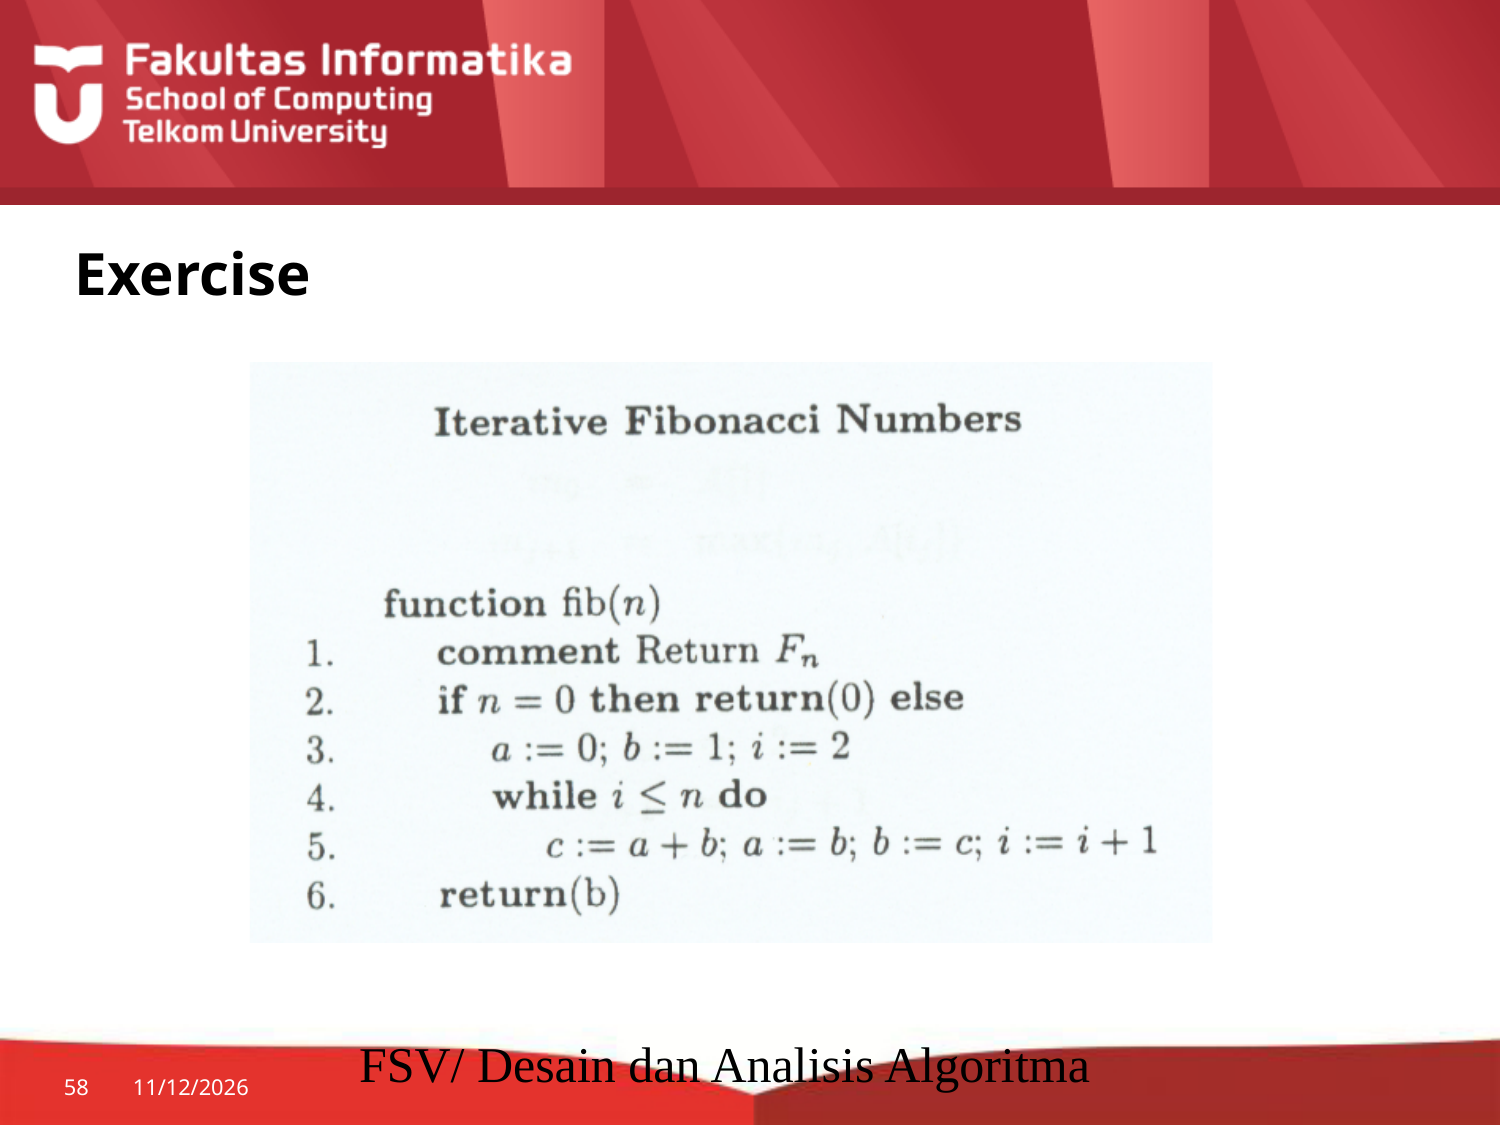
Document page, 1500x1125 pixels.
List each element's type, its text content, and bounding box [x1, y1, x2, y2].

slide_number 58 [63, 1058, 123, 1119]
footer FSV/ Desain dan Analisis Algoritma [200, 1025, 1250, 1100]
picture [0, 1024, 1500, 1125]
picture [0, 0, 1500, 205]
picture [249, 362, 1213, 944]
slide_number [132, 1058, 403, 1119]
title Exercise [59, 219, 1426, 325]
